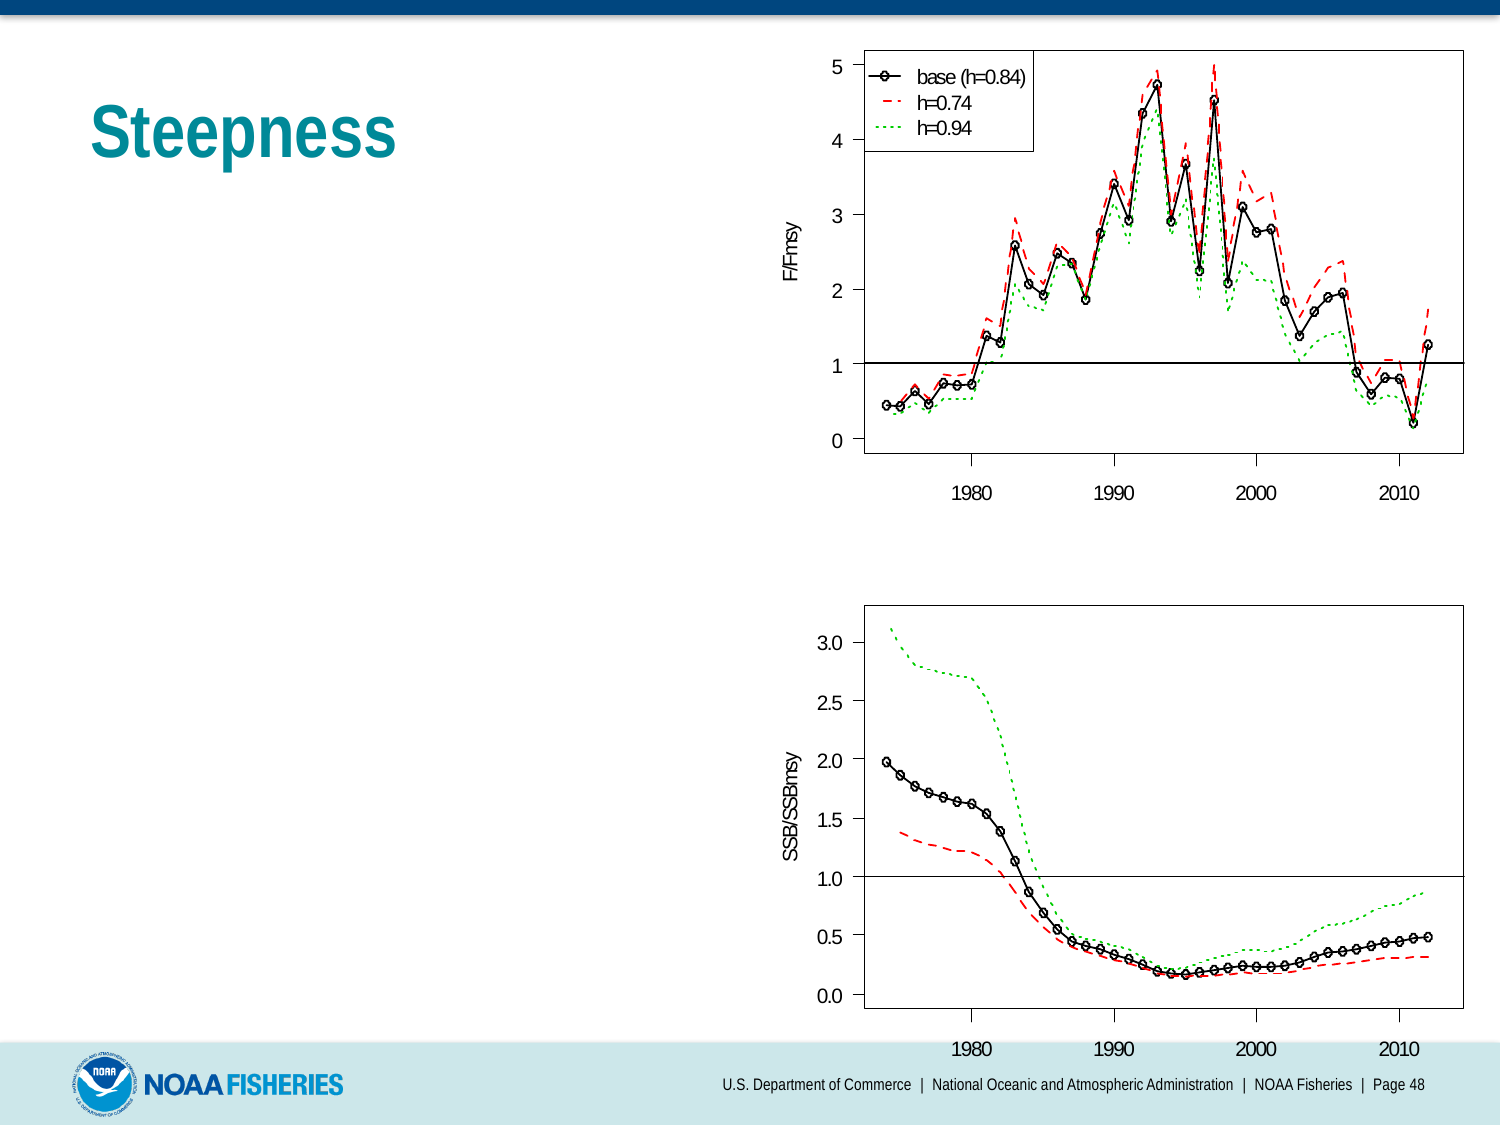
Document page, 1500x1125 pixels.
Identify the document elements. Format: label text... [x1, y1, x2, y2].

picture [72, 1052, 343, 1117]
picture [335, 1078, 343, 1085]
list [779, 0, 1486, 1111]
title Steepness [75, 75, 774, 186]
slide_number U.S. Department of Commerce | National Oceanic and Atmospheric Administration | NOAA Fisheries | Page 48 [375, 1042, 1425, 1125]
